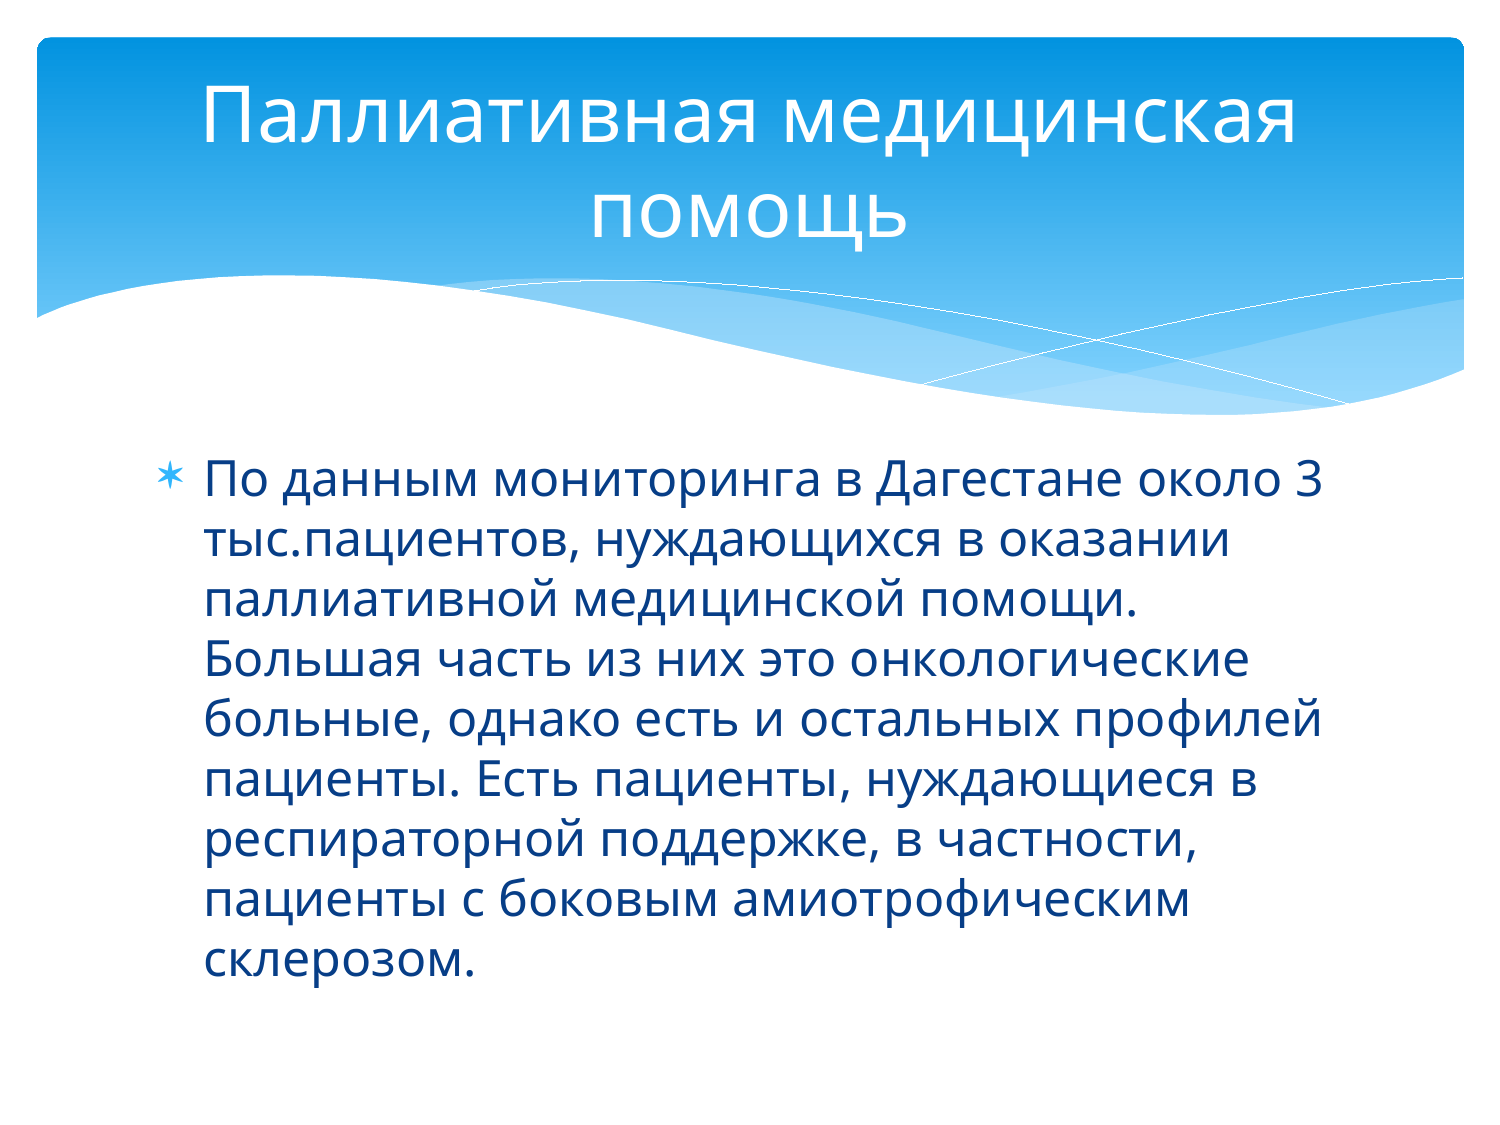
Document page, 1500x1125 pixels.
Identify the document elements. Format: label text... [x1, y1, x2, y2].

title Паллиативная медицинская помощь [75, 55, 1425, 261]
list По данным мониторинга в Дагестане около 3 тыс.пациентов, нуждающихся в оказании паллиативной медицинской помощи. Большая часть из них это онкологические больные, однако есть и остальных профилей пациенты. Есть пациенты, нуждающиеся в респираторной поддержке, в частности, пациенты с боковым амиотрофическим склерозом. [143, 438, 1359, 1005]
